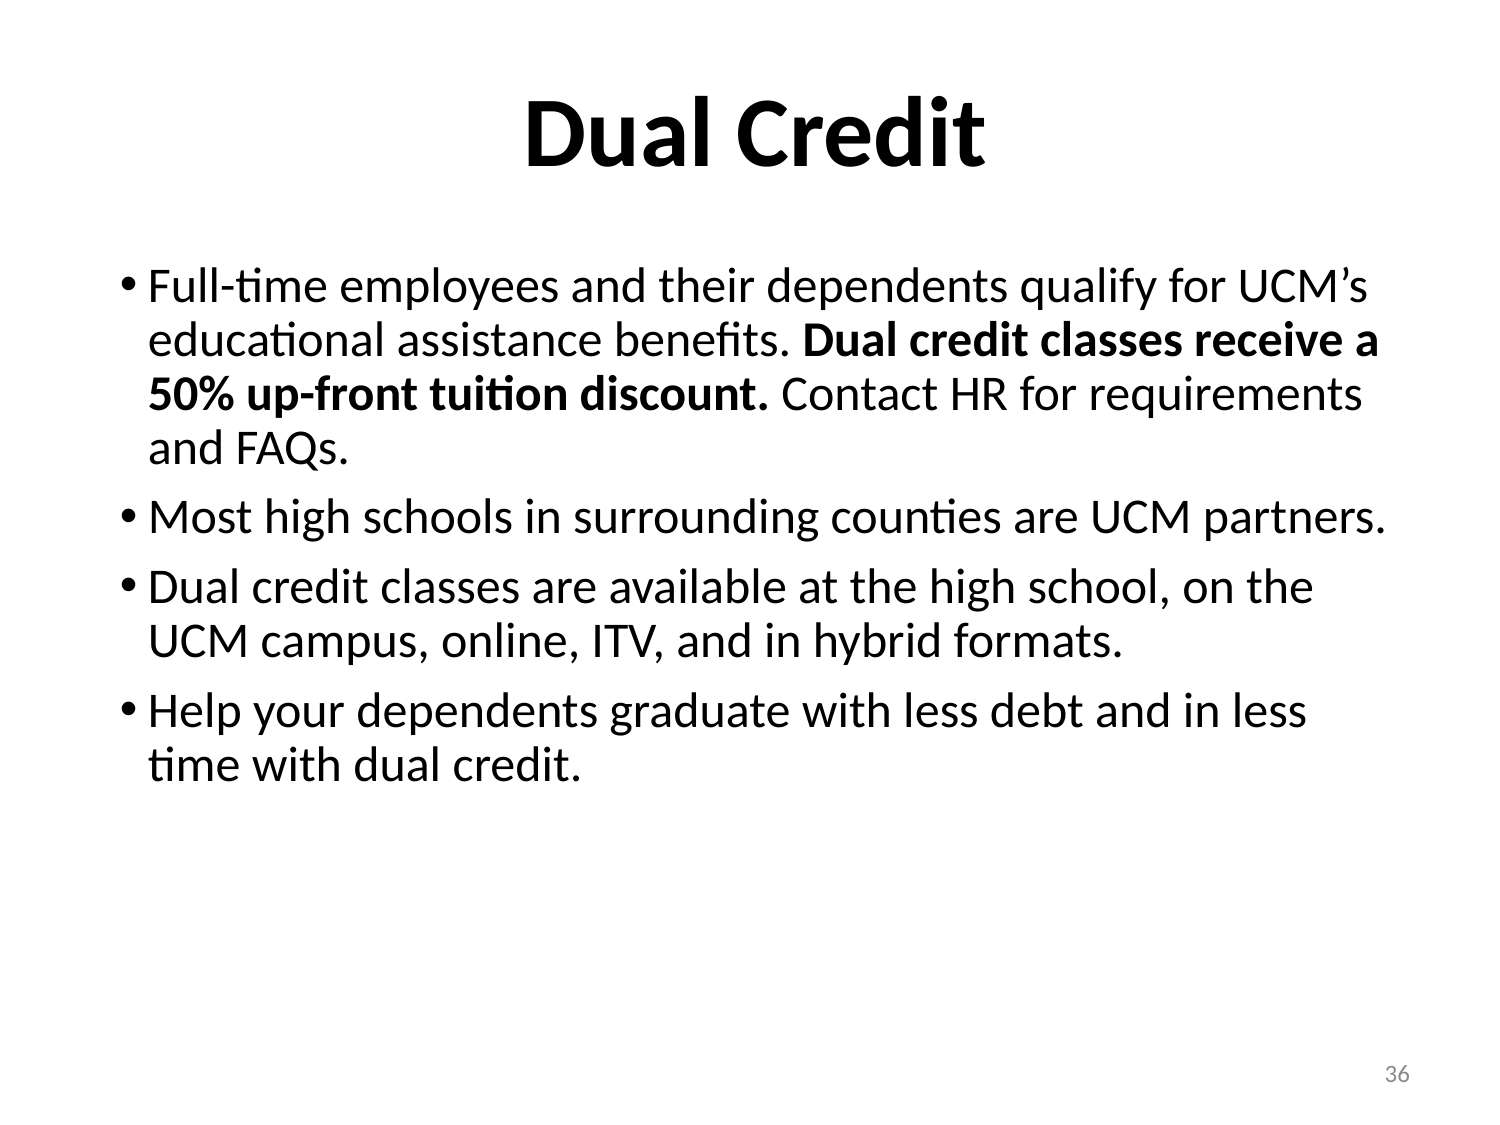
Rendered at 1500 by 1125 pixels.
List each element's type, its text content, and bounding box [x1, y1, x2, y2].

title Dual Credit [230, 112, 1281, 253]
list Full-time employees and their dependents qualify for UCM’s educational assistance benefits. Dual credit classes receive a 50% up-front tuition discount. Contact HR for requirements and FAQs. Most high schools in surrounding counties are UCM partners. Dual credit classes are available at the high school, on the UCM campus, online, ITV, and in hybrid formats. Help your dependents graduate with less debt and in less time with dual credit. [108, 253, 1403, 1052]
slide_number 36 [1074, 1042, 1425, 1103]
